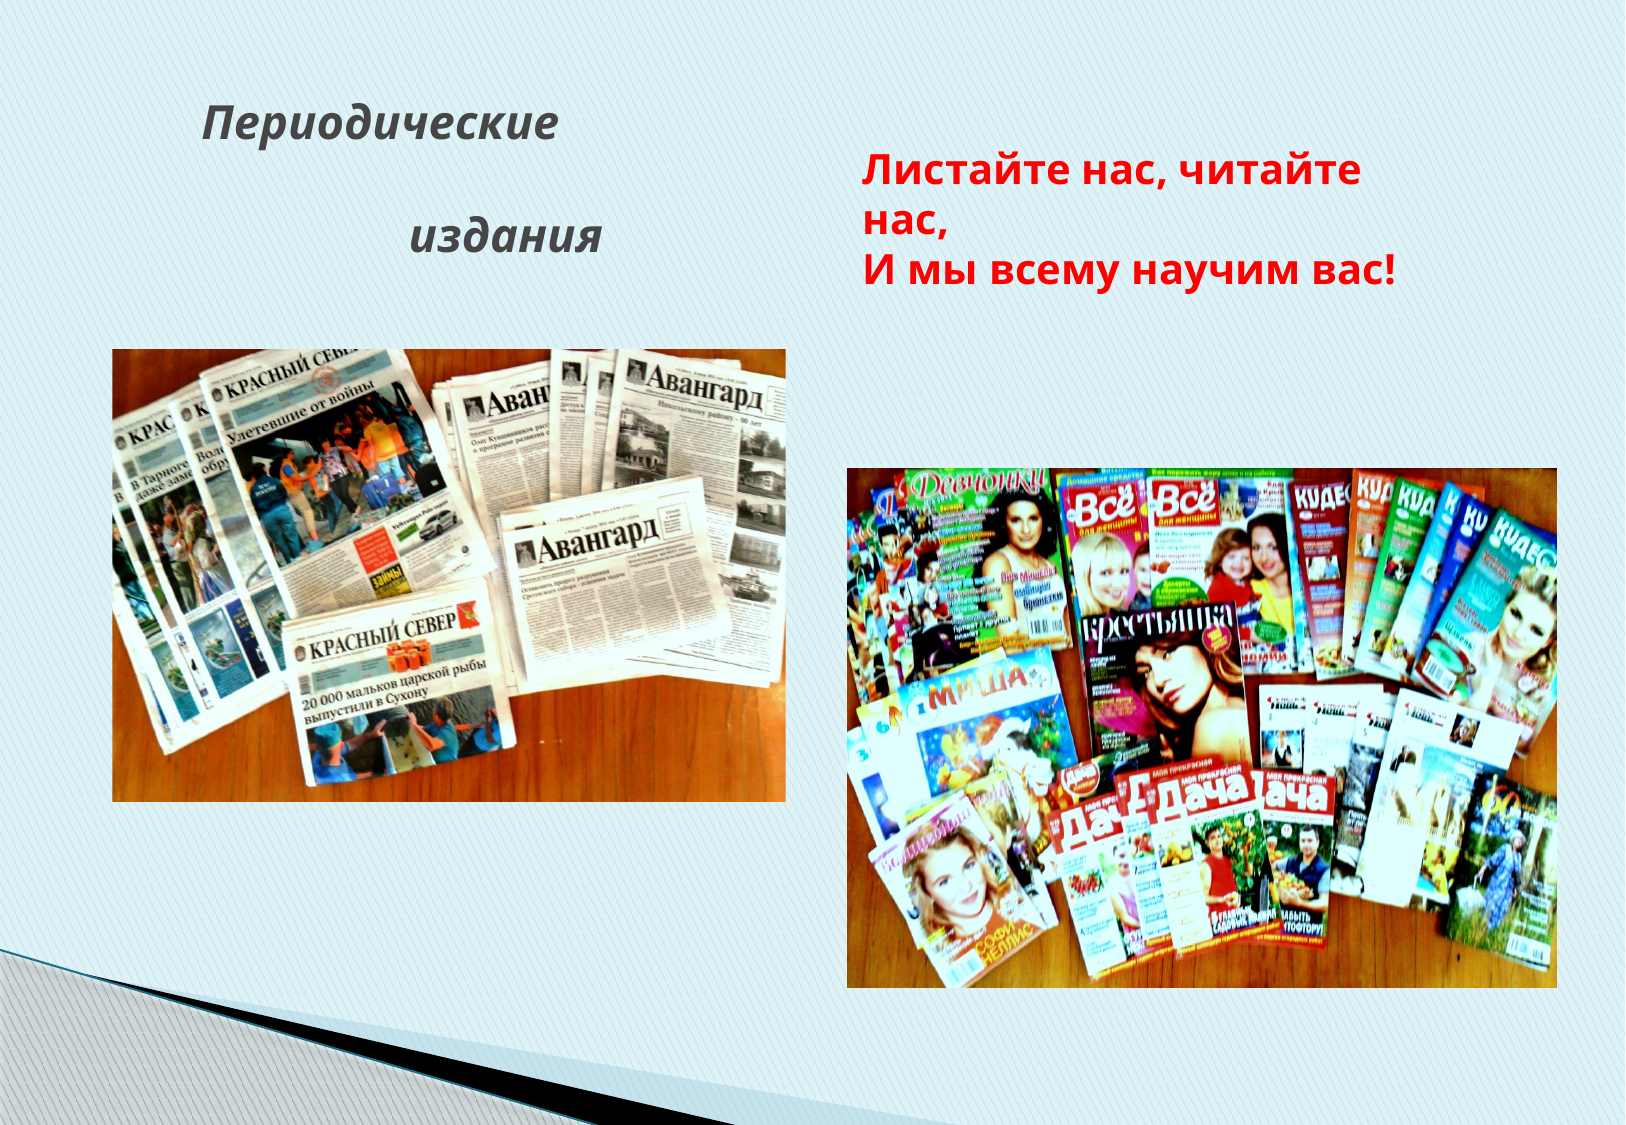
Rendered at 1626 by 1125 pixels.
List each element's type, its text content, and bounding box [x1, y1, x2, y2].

picture [112, 349, 786, 802]
text_box Листайте нас, читайте нас, И мы всему научим вас! [847, 135, 1474, 301]
picture [847, 468, 1557, 988]
title Периодические издания [186, 83, 624, 271]
